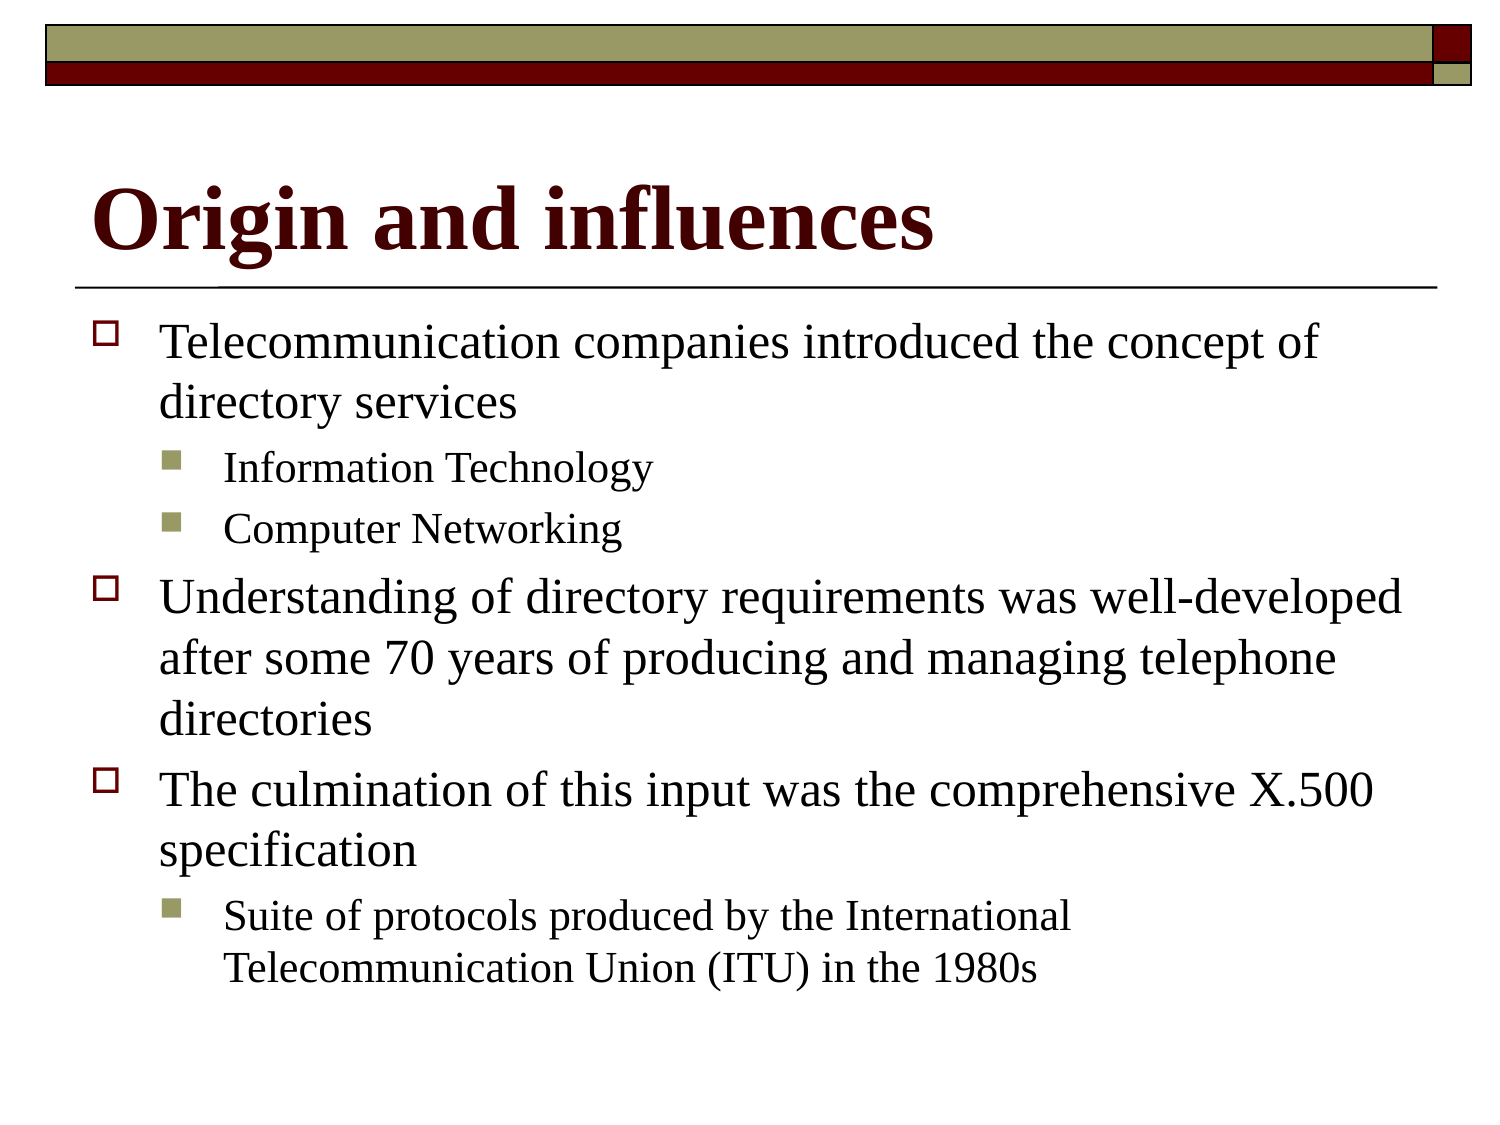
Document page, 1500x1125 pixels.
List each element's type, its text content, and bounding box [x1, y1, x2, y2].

list Telecommunication companies introduced the concept of directory services Information Technology Computer Networking Understanding of directory requirements was well-developed after some 70 years of producing and managing telephone directories The culmination of this input was the comprehensive X.500 specification Suite of protocols produced by the International Telecommunication Union (ITU) in the 1980s [74, 299, 1426, 1006]
title Origin and influences [74, 87, 1426, 276]
